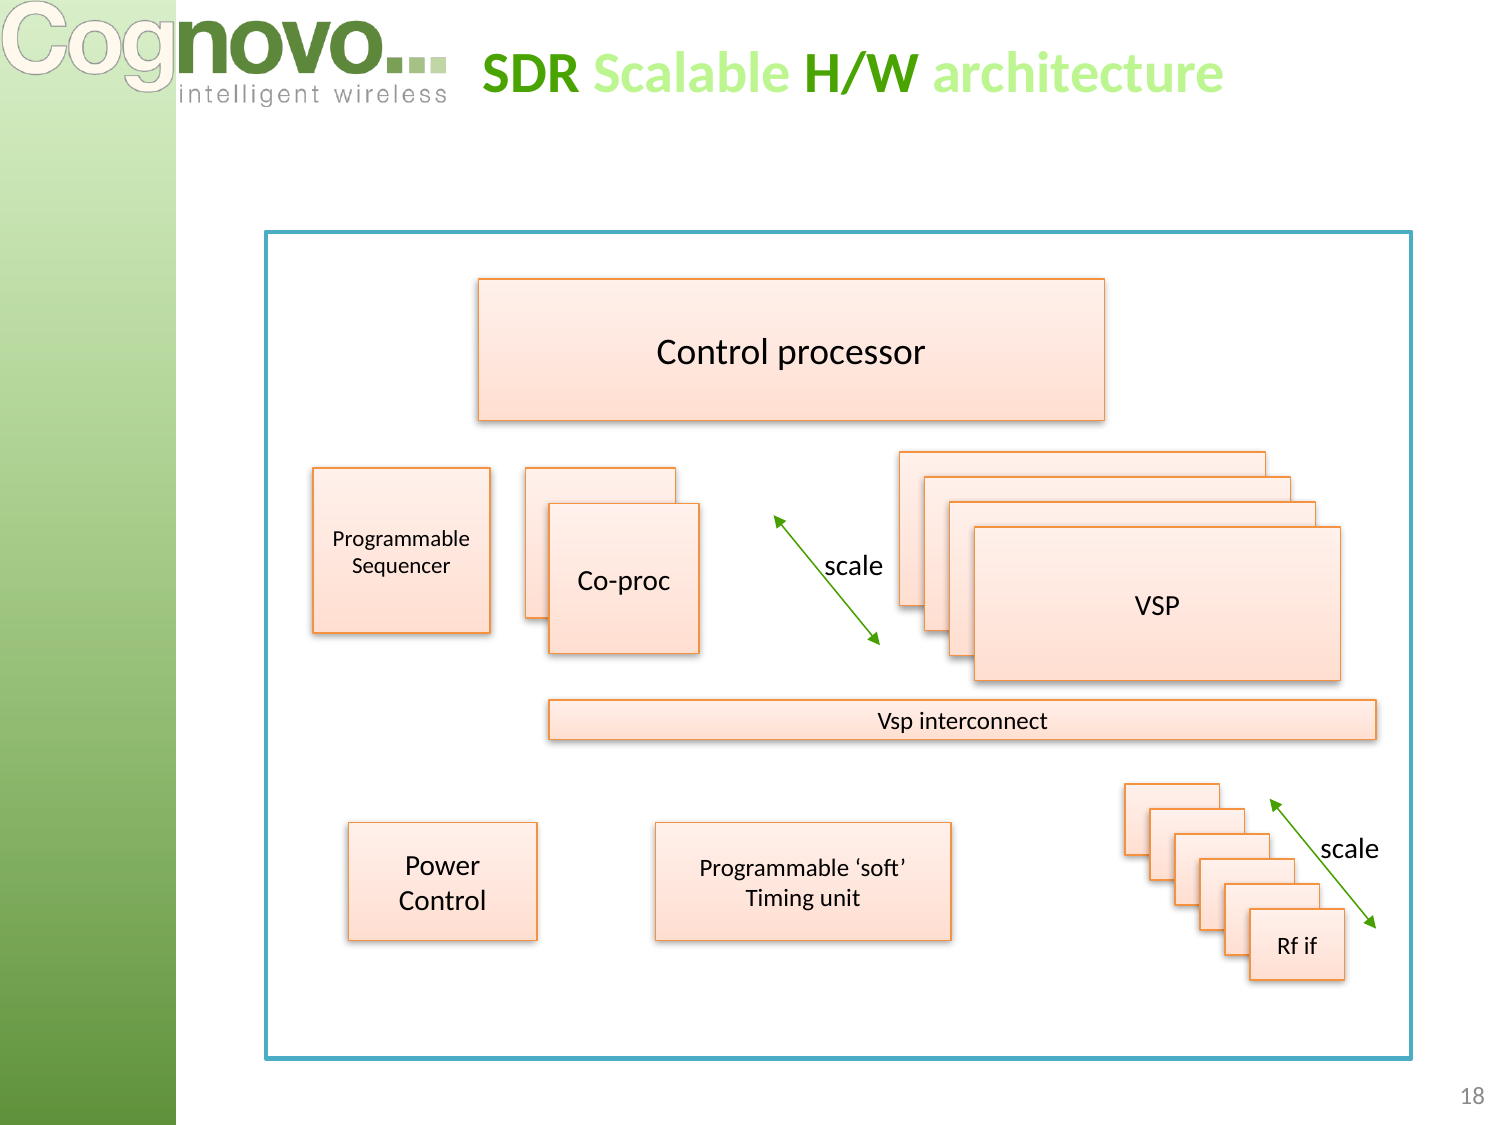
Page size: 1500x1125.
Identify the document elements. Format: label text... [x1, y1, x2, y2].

title SDR Scalable H/W architecture [454, 0, 1500, 139]
picture [0, 0, 446, 107]
slide_number 18 [1410, 1064, 1500, 1125]
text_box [265, 231, 1412, 1059]
